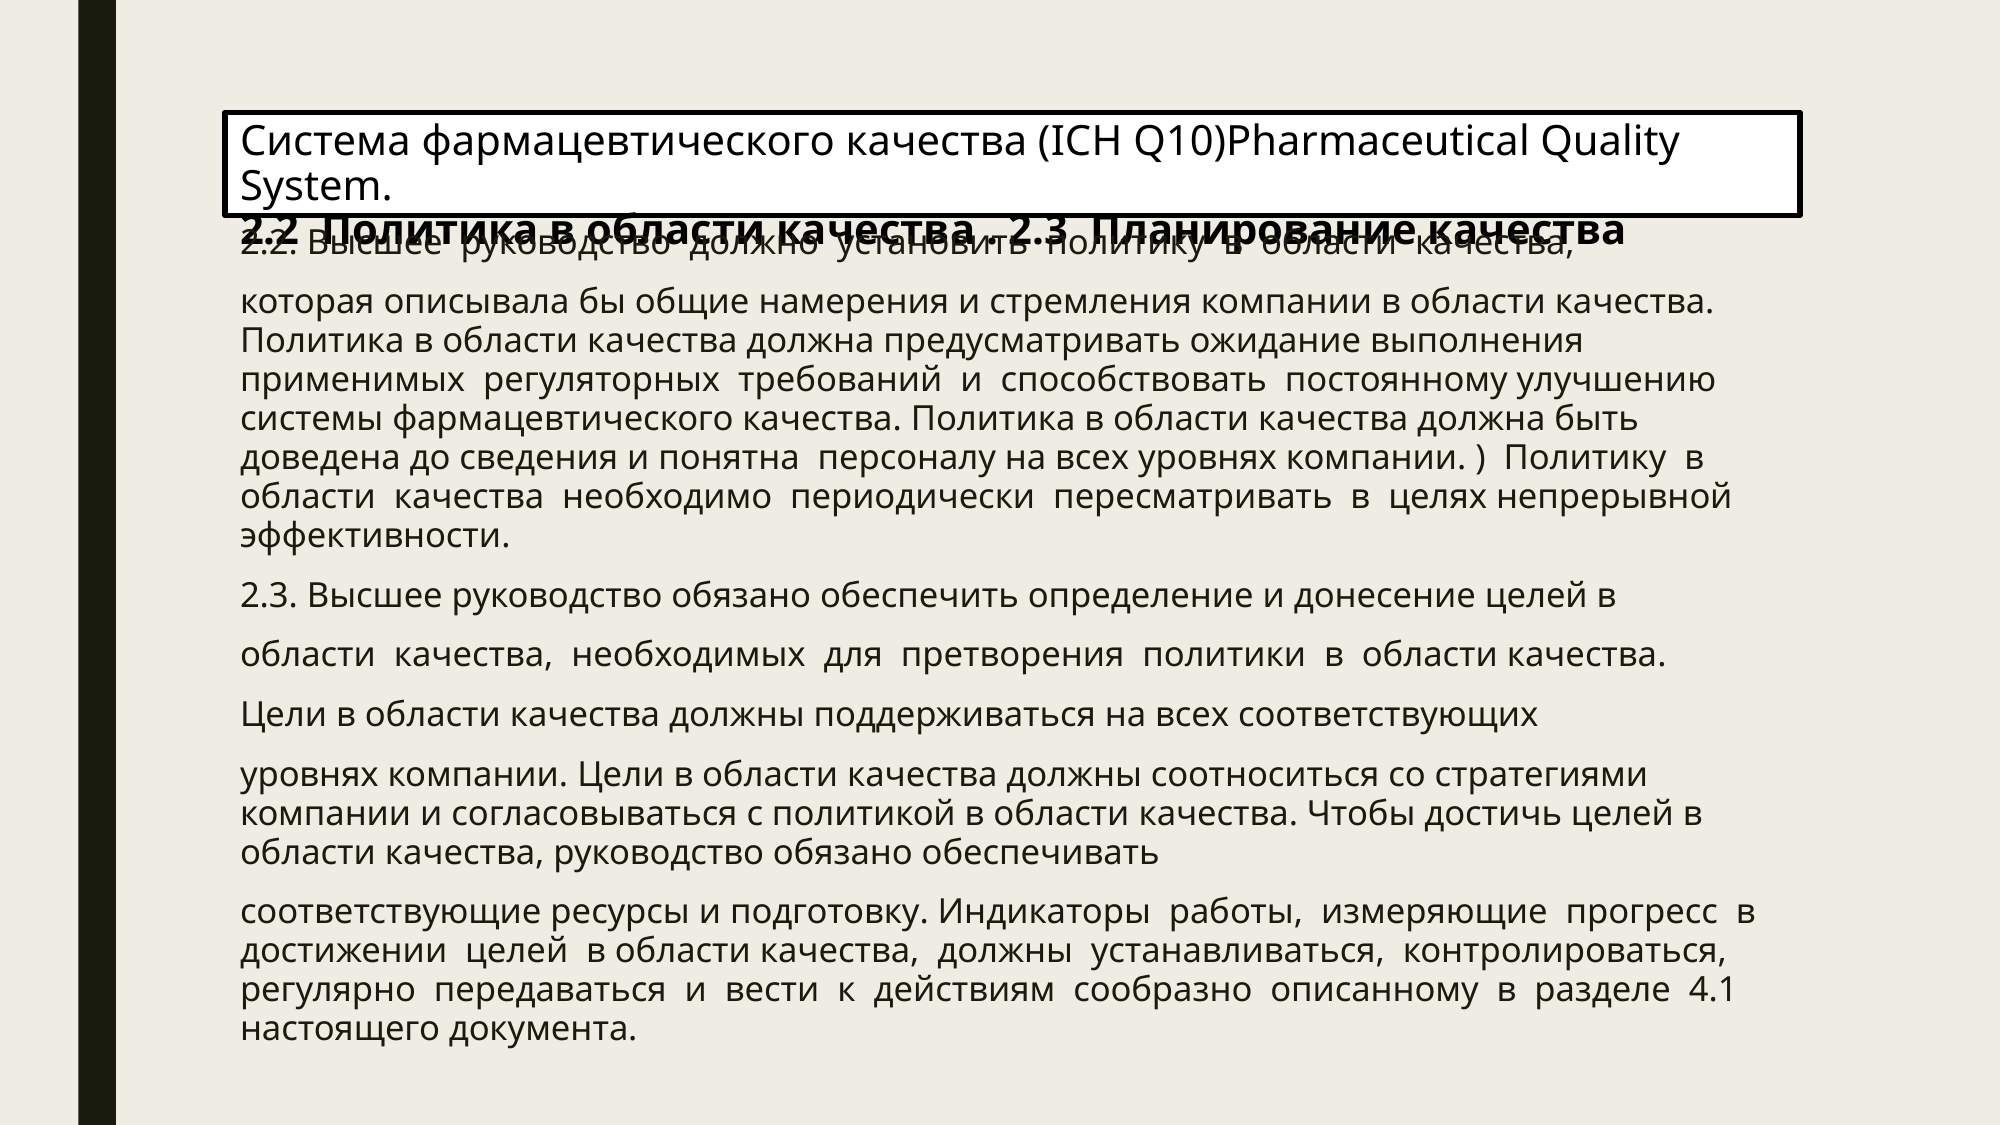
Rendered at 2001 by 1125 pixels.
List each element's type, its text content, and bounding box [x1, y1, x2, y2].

list 2.2. Высшее руководство должно установить политику в области качества, которая описывала бы общие намерения и стремления компании в области качества. Политика в области качества должна предусматривать ожидание выполнения применимых регуляторных требований и способствовать постоянному улучшению системы фармацевтического качества. Политика в области качества должна быть доведена до сведения и понятна персоналу на всех уровнях компании. ) Политику в области качества необходимо периодически пересматривать в целях непрерывной эффективности. 2.3. Высшее руководство обязано обеспечить определение и донесение целей в области качества, необходимых для претворения политики в области качества. Цели в области качества должны поддерживаться на всех соответствующих уровнях компании. Цели в области качества должны соотноситься со стратегиями компании и согласовываться с политикой в области качества. Чтобы достичь целей в области качества, руководство обязано обеспечивать соответствующие ресурсы и подготовку. Индикаторы работы, измеряющие прогресс в достижении целей в области качества, должны устанавливаться, контролироваться, регулярно передаваться и вести к действиям сообразно описанному в разделе 4.1 настоящего документа. [225, 215, 1800, 1073]
title Система фармацевтического качества (ICH Q10)Pharmaceutical Quality System. 2.2 Политика в области качества . 2.3 Планирование качества [222, 110, 1803, 218]
